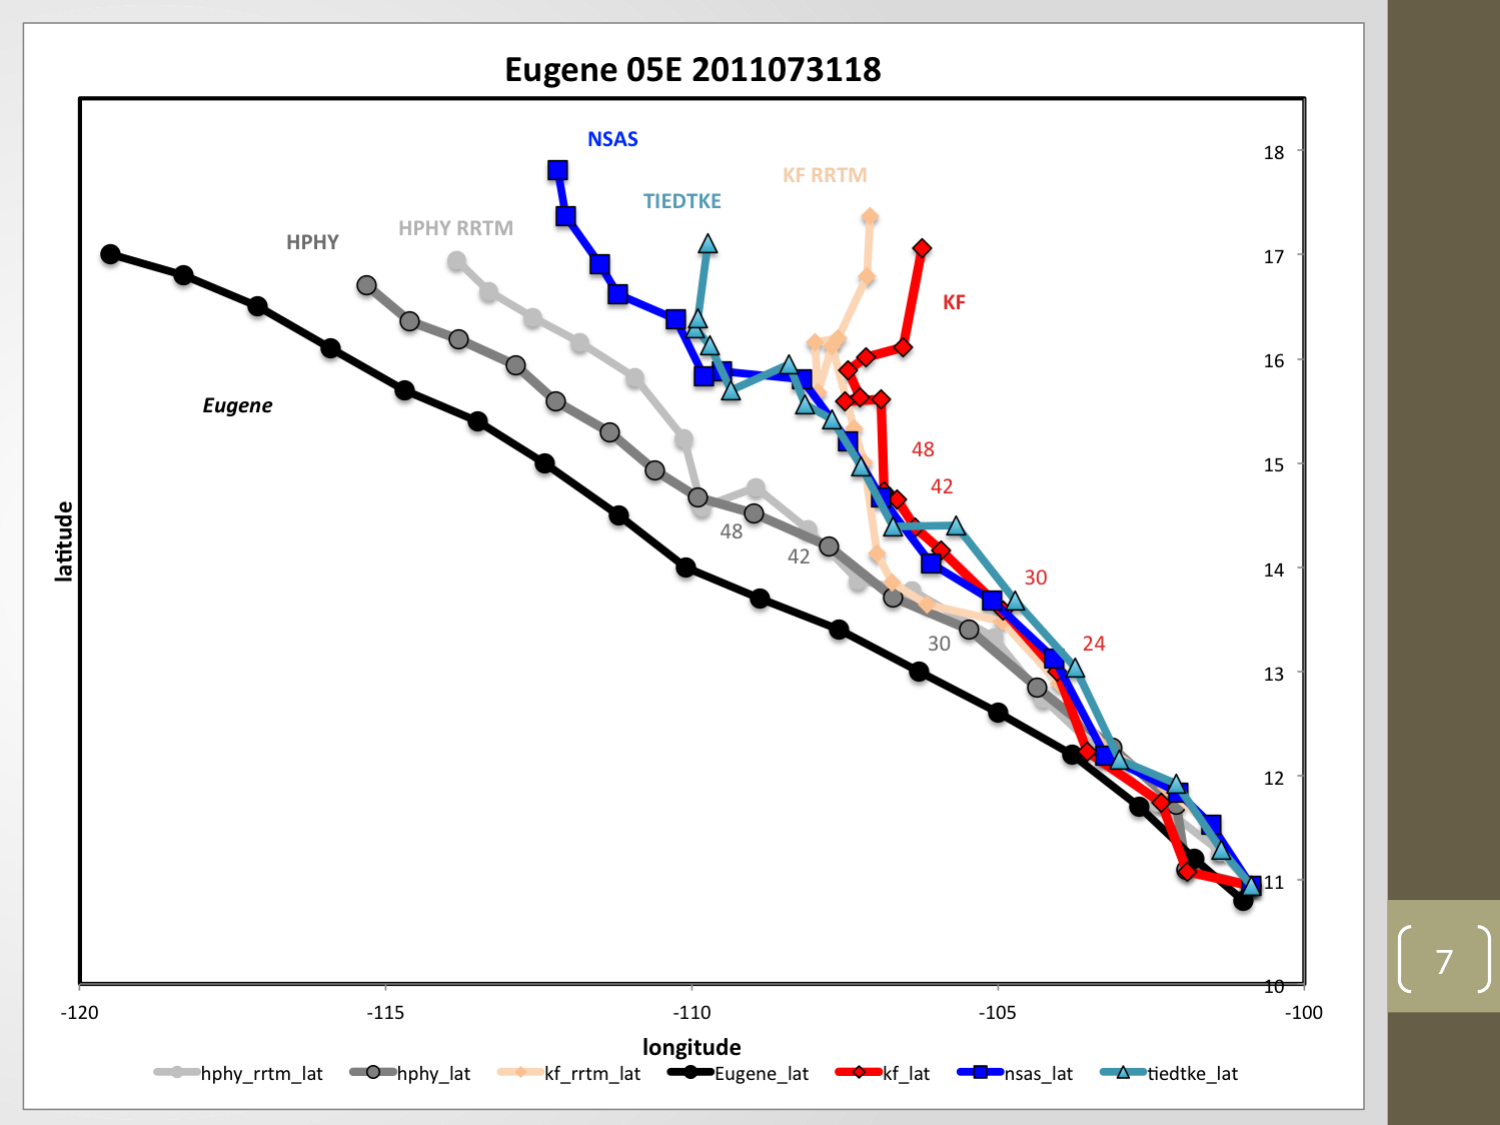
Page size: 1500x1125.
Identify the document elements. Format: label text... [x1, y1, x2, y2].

slide_number 7 [1397, 925, 1492, 994]
picture [21, 22, 1365, 1112]
